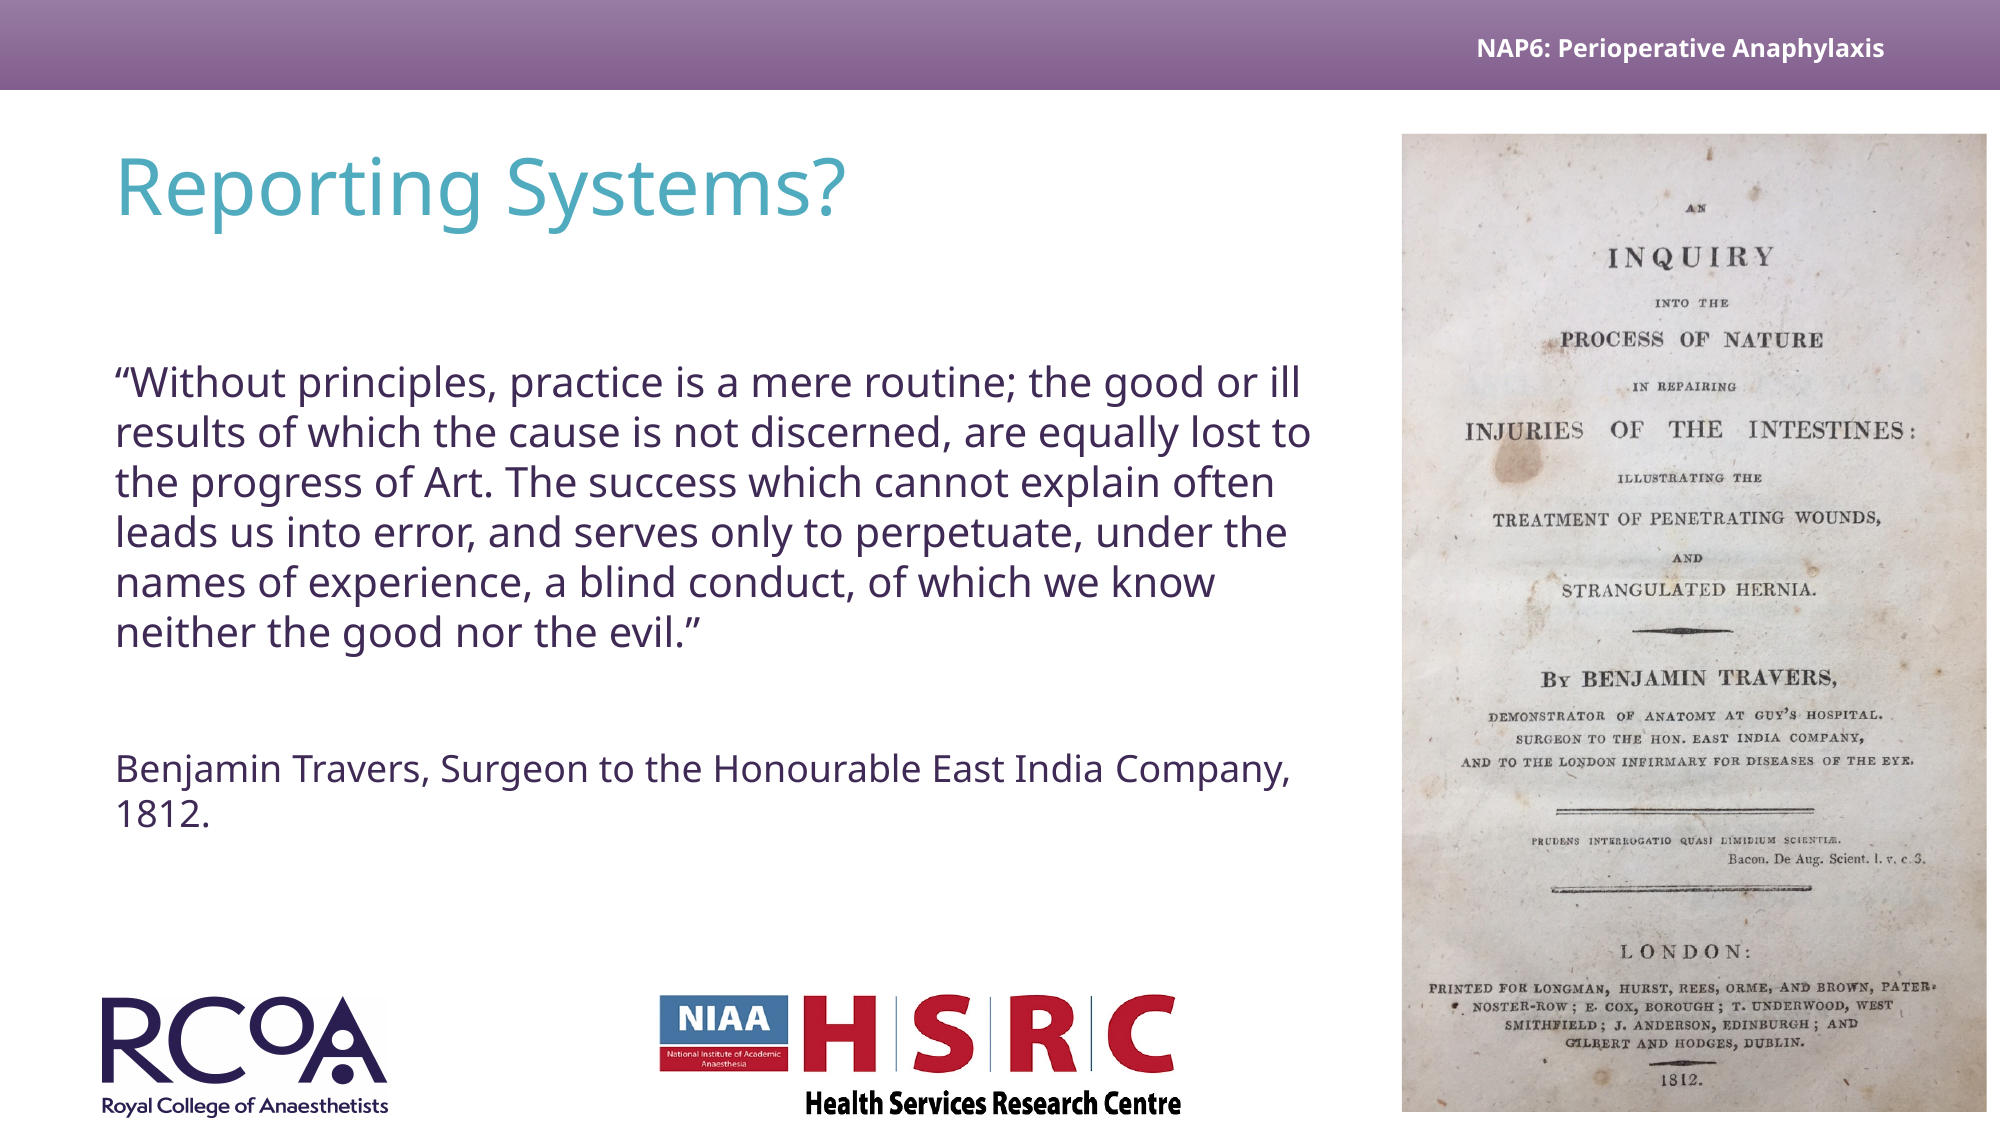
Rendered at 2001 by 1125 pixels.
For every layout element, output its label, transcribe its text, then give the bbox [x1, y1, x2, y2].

picture [102, 996, 388, 1118]
list “Without principles, practice is a mere routine; the good or ill results of which the cause is not discerned, are equally lost to the progress of Art. The success which cannot explain often leads us into error, and serves only to perpetuate, under the names of experience, a blind conduct, of which we know neither the good nor the evil.” Benjamin Travers, Surgeon to the Honourable East India Company, 1812. [99, 347, 1199, 892]
picture [659, 977, 1181, 1122]
picture [1204, 135, 2000, 1111]
title Reporting Systems? [99, 89, 1900, 278]
